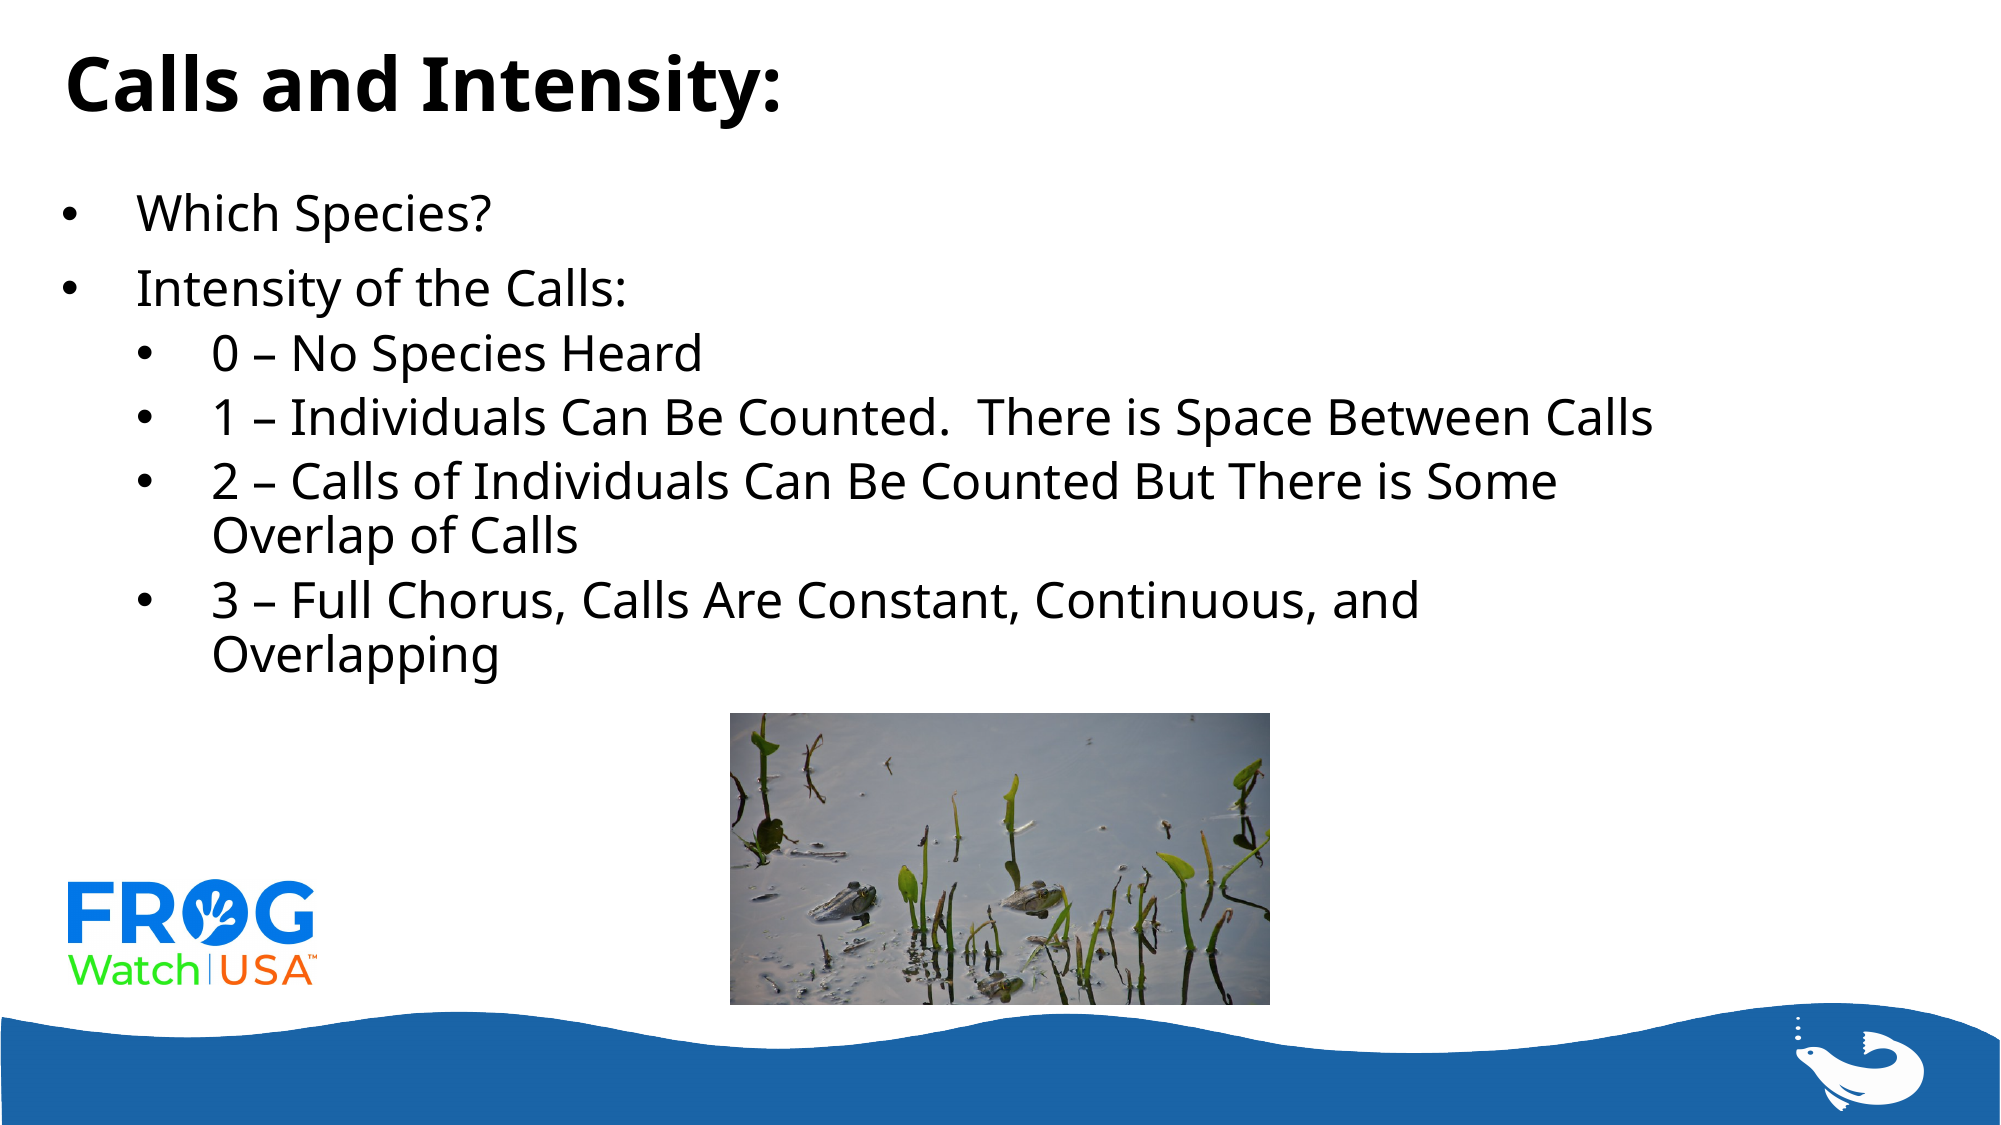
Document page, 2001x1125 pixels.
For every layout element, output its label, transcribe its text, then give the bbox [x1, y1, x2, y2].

subtitle Which Species? Intensity of the Calls: 0 – No Species Heard 1 – Individuals Can Be Counted. There is Space Between Calls 2 – Calls of Individuals Can Be Counted But There is Some Overlap of Calls 3 – Full Chorus, Calls Are Constant, Continuous, and Overlapping [46, 181, 1735, 801]
title Calls and Intensity: [10, 14, 2000, 161]
picture [67, 878, 317, 985]
picture [0, 712, 2000, 1125]
